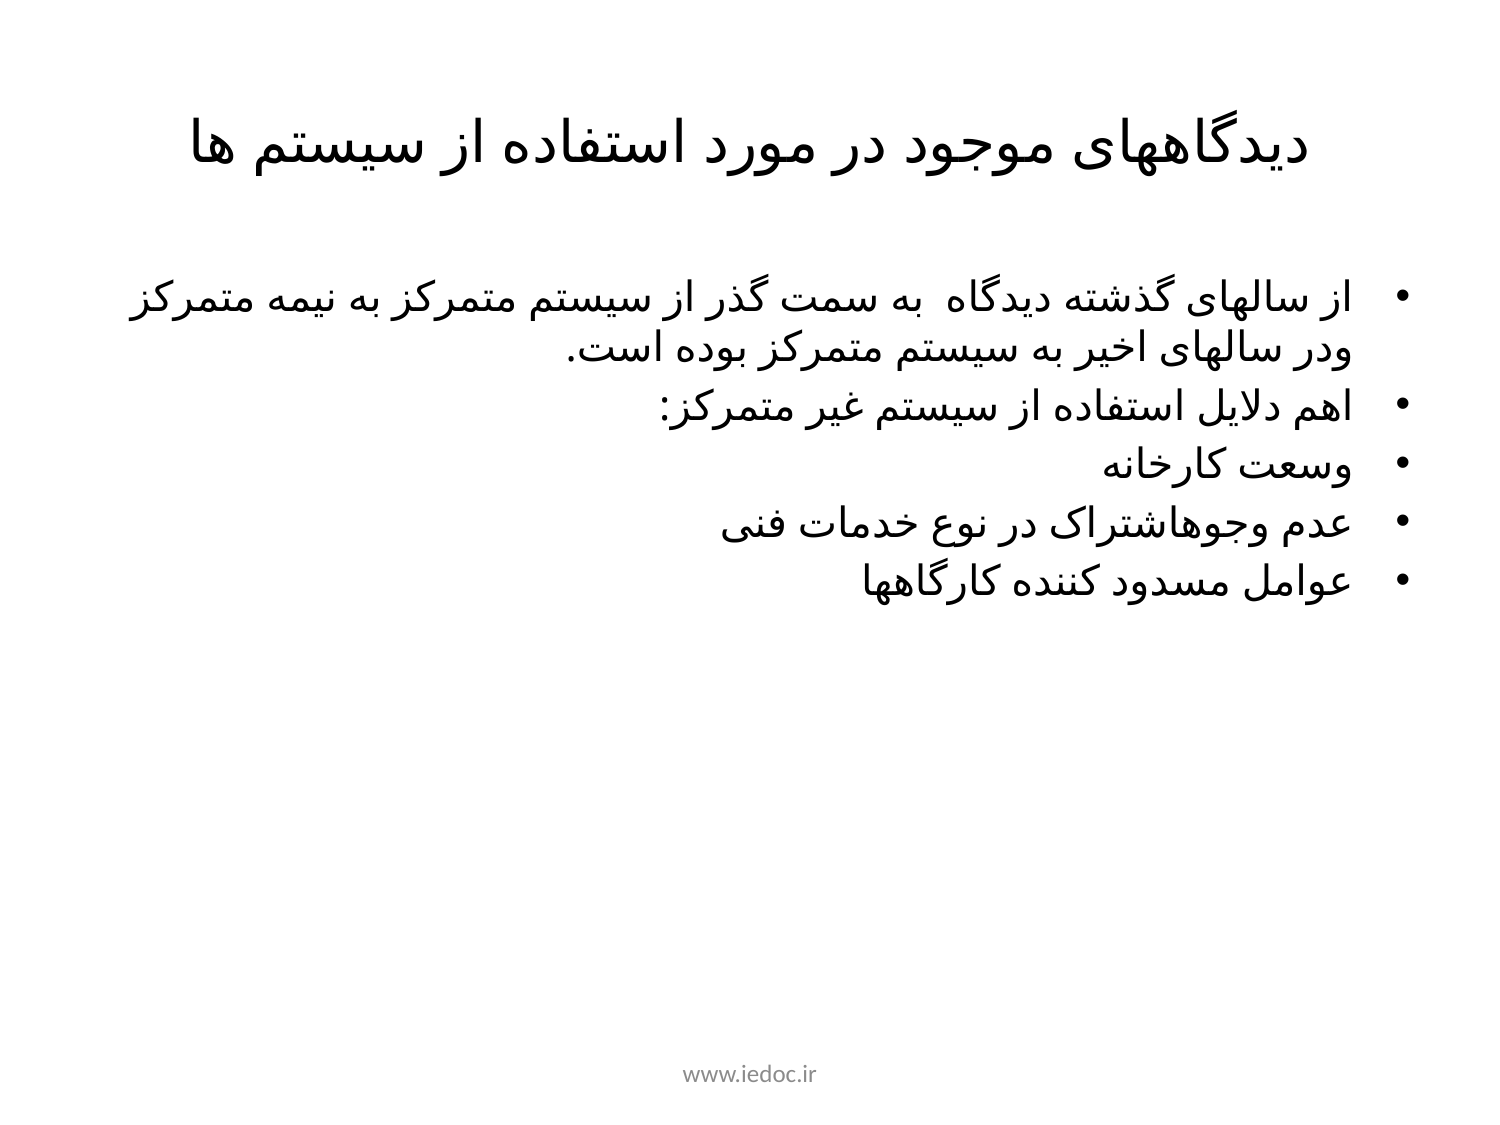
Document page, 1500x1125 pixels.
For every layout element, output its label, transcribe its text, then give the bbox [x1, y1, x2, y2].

list از سالهای گذشته دیدگاه به سمت گذر از سیستم متمرکز به نیمه متمرکز ودر سالهای اخیر به سیستم متمرکز بوده است. اهم دلایل استفاده از سیستم غیر متمرکز: وسعت کارخانه عدم وجوهاشتراک در نوع خدمات فنی عوامل مسدود کننده کارگاهها [75, 262, 1425, 1005]
title دیدگاههای موجود در مورد استفاده از سیستم ها [75, 45, 1425, 233]
footer www.iedoc.ir [512, 1042, 988, 1103]
